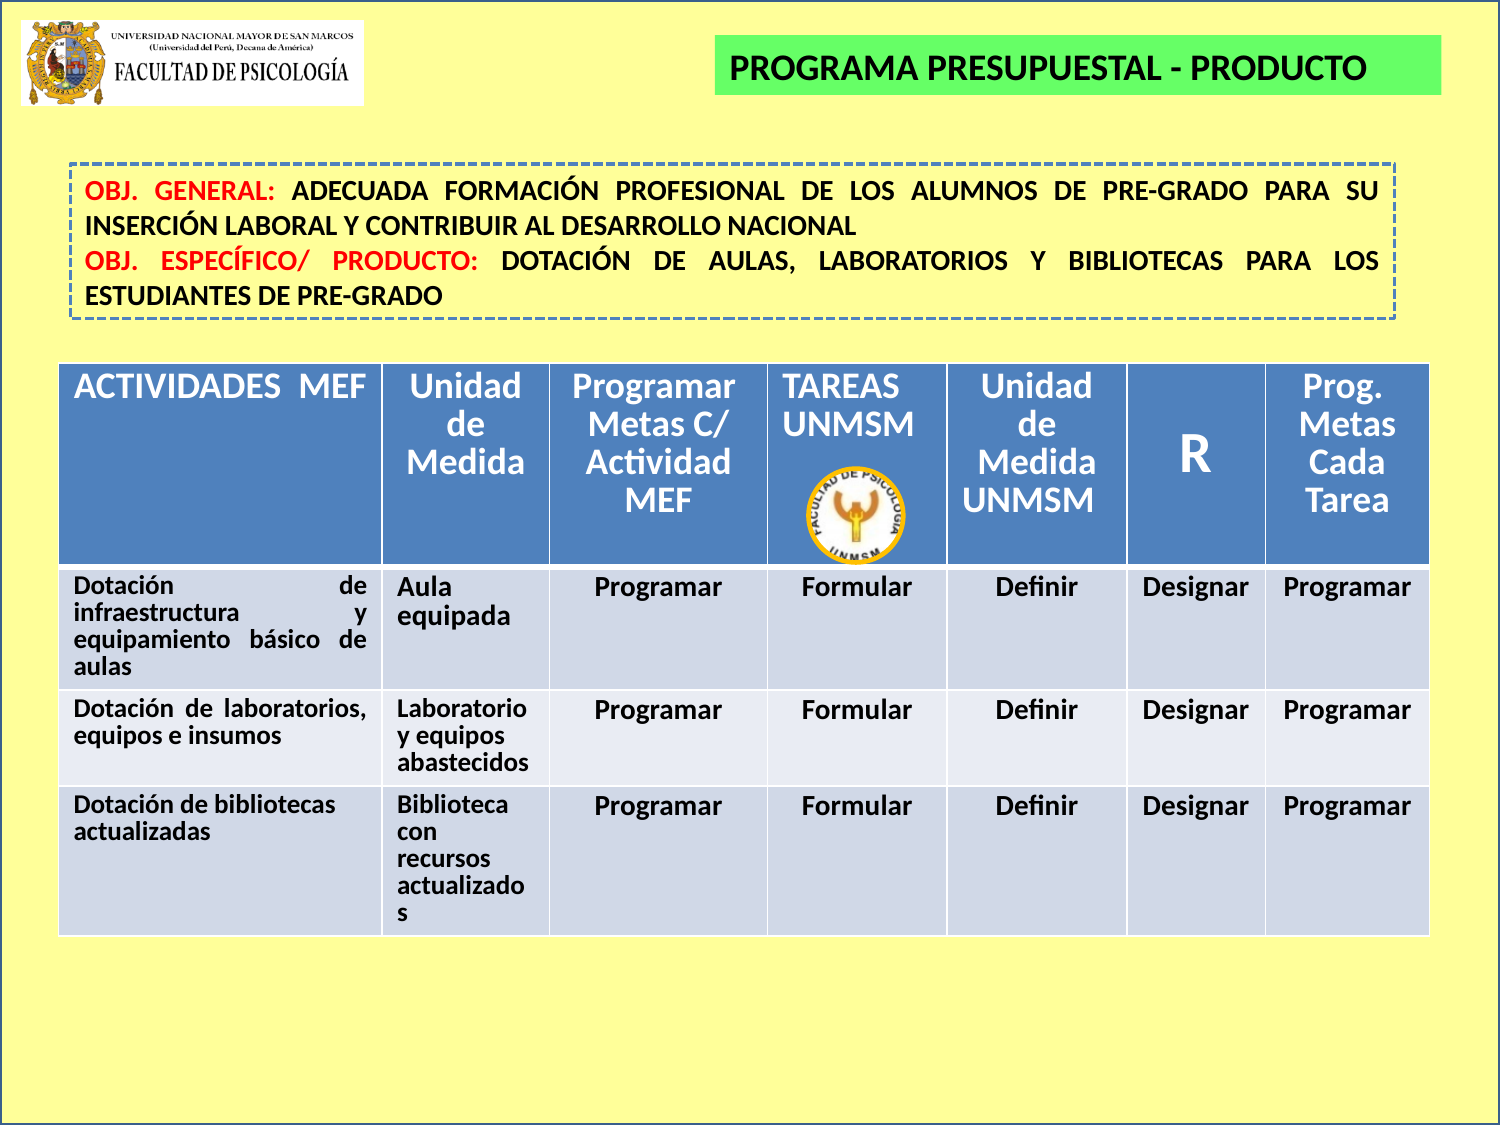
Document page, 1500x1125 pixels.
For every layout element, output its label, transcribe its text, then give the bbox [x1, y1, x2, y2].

text_box PROGRAMA PRESUPUESTAL - PRODUCTO [714, 35, 1442, 95]
table_cell Dotación de laboratorios, equipos e insumos [59, 691, 381, 785]
text_box OBJ. GENERAL: ADECUADA FORMACIÓN PROFESIONAL DE LOS ALUMNOS DE PRE-GRADO PARA SU INSERCIÓN LABORAL Y CONTRIBUIR AL DESARROLLO NACIONAL OBJ. ESPECÍFICO/ PRODUCTO: DOTACIÓN DE AULAS, LABORATORIOS Y BIBLIOTECAS PARA LOS ESTUDIANTES DE PRE-GRADO [70, 163, 1395, 319]
table_header Unidad de Medida [383, 364, 549, 564]
table_cell Formular [768, 691, 946, 785]
table_cell Dotación de bibliotecas actualizadas [59, 787, 381, 935]
table_header TAREAS UNMSM [768, 364, 946, 564]
table_cell Programar [550, 787, 767, 935]
table_cell Definir [948, 691, 1126, 785]
table_cell Programar [1266, 787, 1429, 935]
table_header Prog. Metas Cada Tarea [1266, 364, 1429, 564]
table_header Unidad de Medida UNMSM [948, 364, 1126, 564]
table_cell Programar [1266, 570, 1429, 689]
table_header Programar Metas C/ Actividad MEF [550, 364, 767, 564]
table_cell Formular [768, 787, 946, 935]
table_cell Programar [550, 691, 767, 785]
table_header R [1128, 364, 1265, 564]
table_cell Biblioteca con recursos actualizados [383, 787, 549, 935]
table_cell Programar [550, 570, 767, 689]
text_box [0, 0, 1500, 1125]
table_cell Dotación de infraestructura y equipamiento básico de aulas [59, 570, 381, 689]
table_cell Designar [1128, 691, 1265, 785]
table_header ACTIVIDADES MEF [59, 364, 381, 564]
picture [21, 19, 364, 106]
picture [808, 468, 904, 563]
table_cell Designar [1128, 570, 1265, 689]
table_cell Programar [1266, 691, 1429, 785]
table_cell Definir [948, 787, 1126, 935]
table_cell Definir [948, 570, 1126, 689]
table_cell Formular [768, 570, 946, 689]
table_cell Aula equipada [383, 570, 549, 689]
table_cell Laboratorio y equipos abastecidos [383, 691, 549, 785]
table_cell Designar [1128, 787, 1265, 935]
